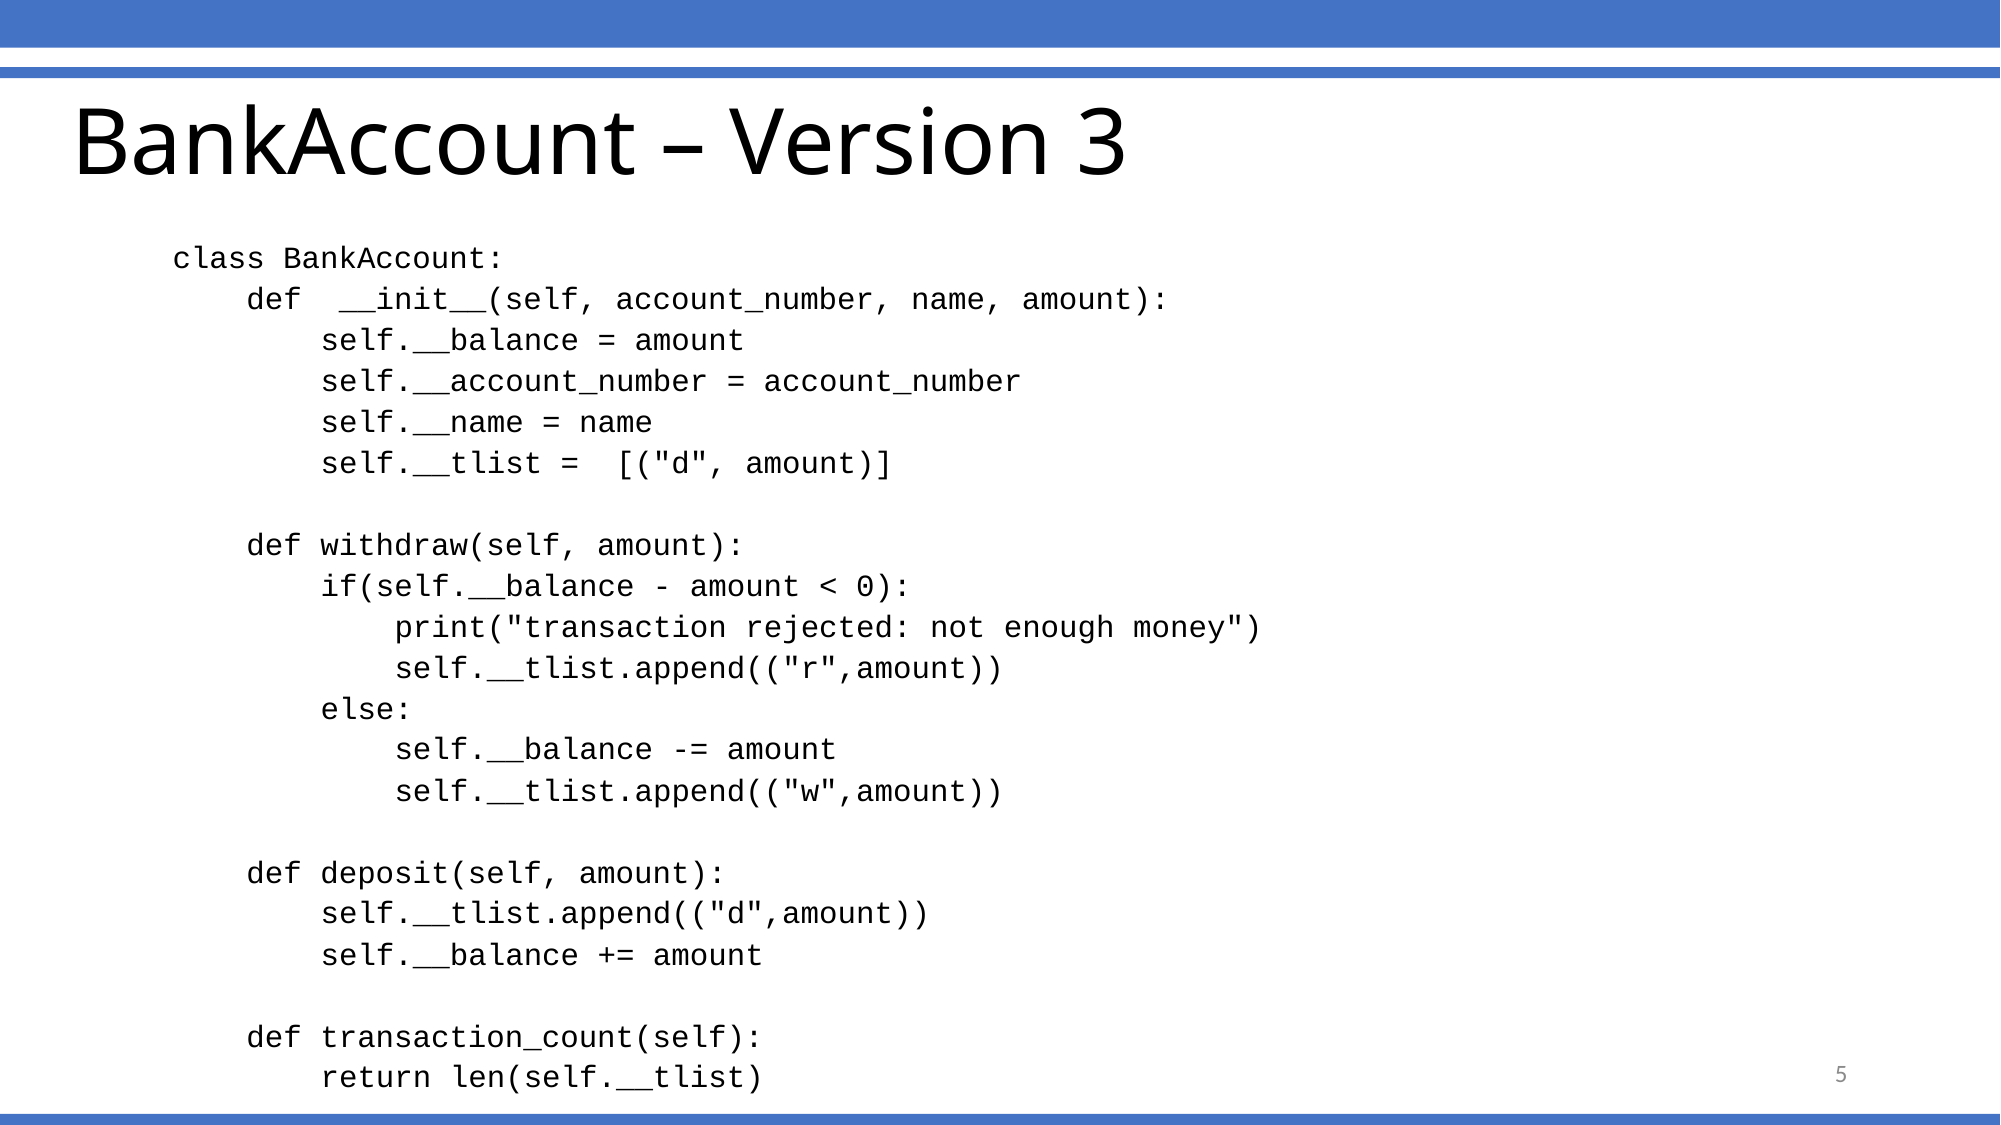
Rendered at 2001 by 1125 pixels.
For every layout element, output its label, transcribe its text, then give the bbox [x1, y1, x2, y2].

title BankAccount – Version 3 [56, 36, 1782, 254]
list class BankAccount: def __init__(self, account_number, name, amount): self.__balance = amount self.__account_number = account_number self.__name = name self.__tlist = [("d", amount)] def withdraw(self, amount): if(self.__balance - amount < 0): print("transaction rejected: not enough money") self.__tlist.append(("r",amount)) else: self.__balance -= amount self.__tlist.append(("w",amount)) def deposit(self, amount): self.__tlist.append(("d",amount)) self.__balance += amount def transaction_count(self): return len(self.__tlist) [92, 234, 1907, 1103]
slide_number 5 [1412, 1042, 1863, 1103]
